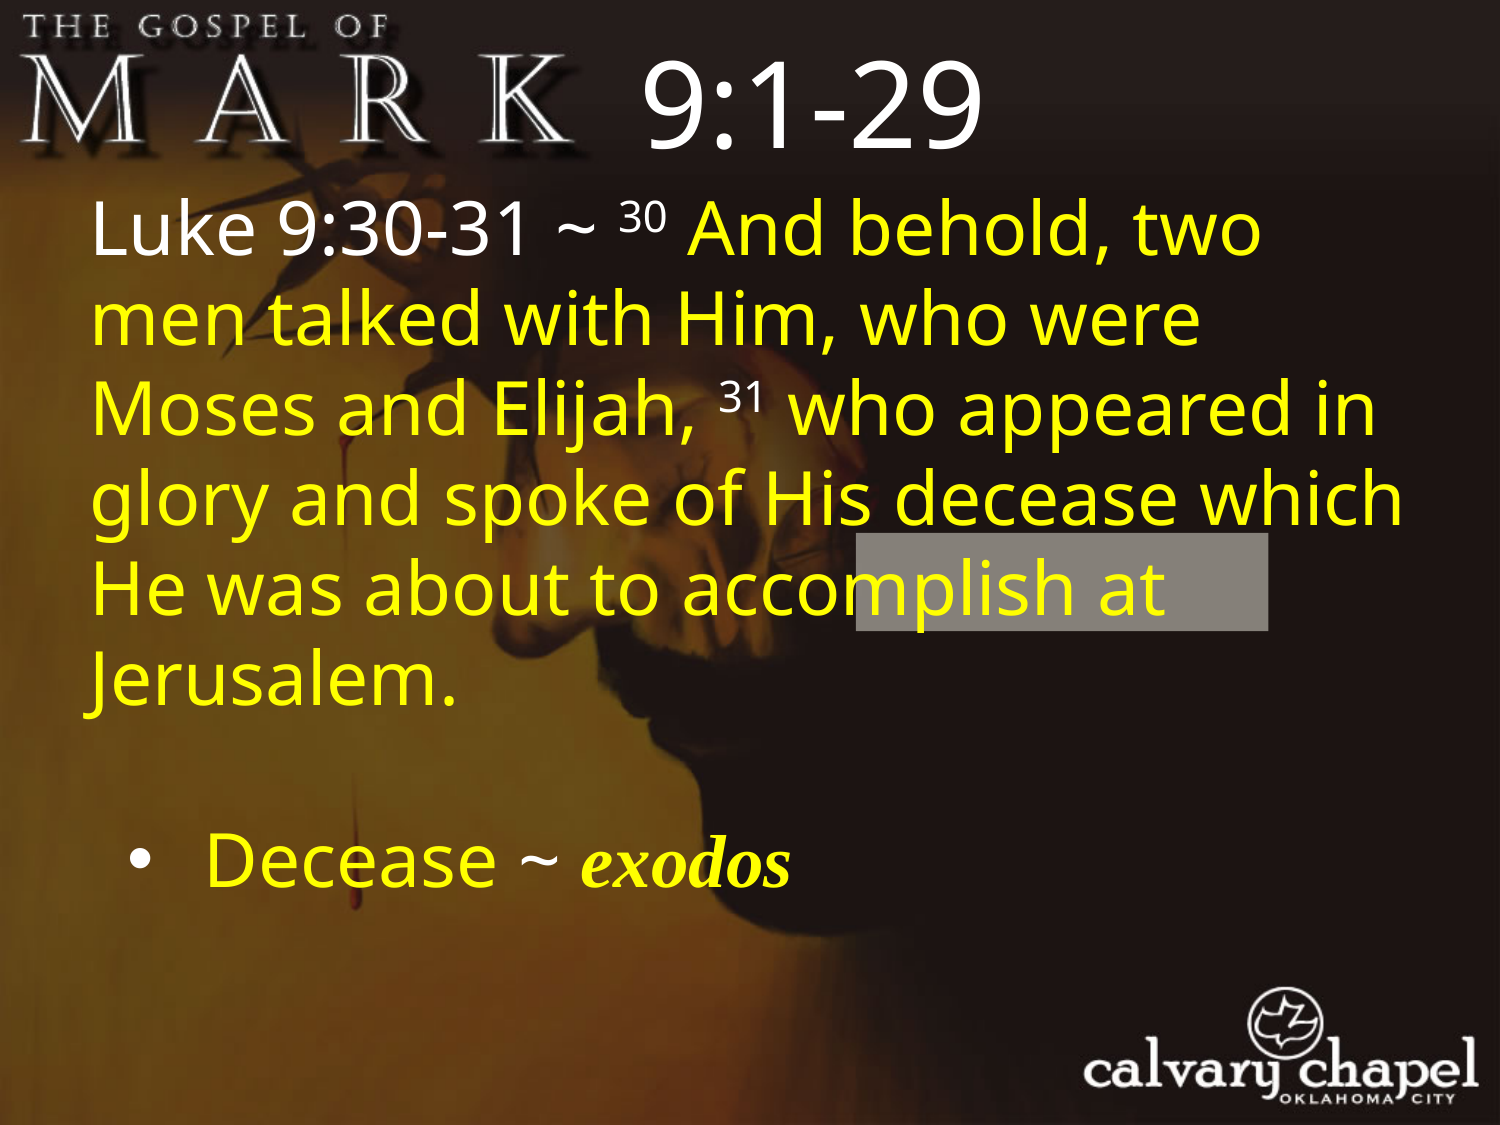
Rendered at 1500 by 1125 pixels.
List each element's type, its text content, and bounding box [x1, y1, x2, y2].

text_box Luke 9:30-31 ~ 30 And behold, two men talked with Him, who were Moses and Elijah, 31 who appeared in glory and spoke of His decease which He was about to accomplish at Jerusalem. [74, 172, 1425, 728]
text_box Decease ~ exodos [112, 804, 1425, 910]
picture [0, 0, 1500, 1125]
text_box 9:1-29 [624, 20, 1425, 180]
